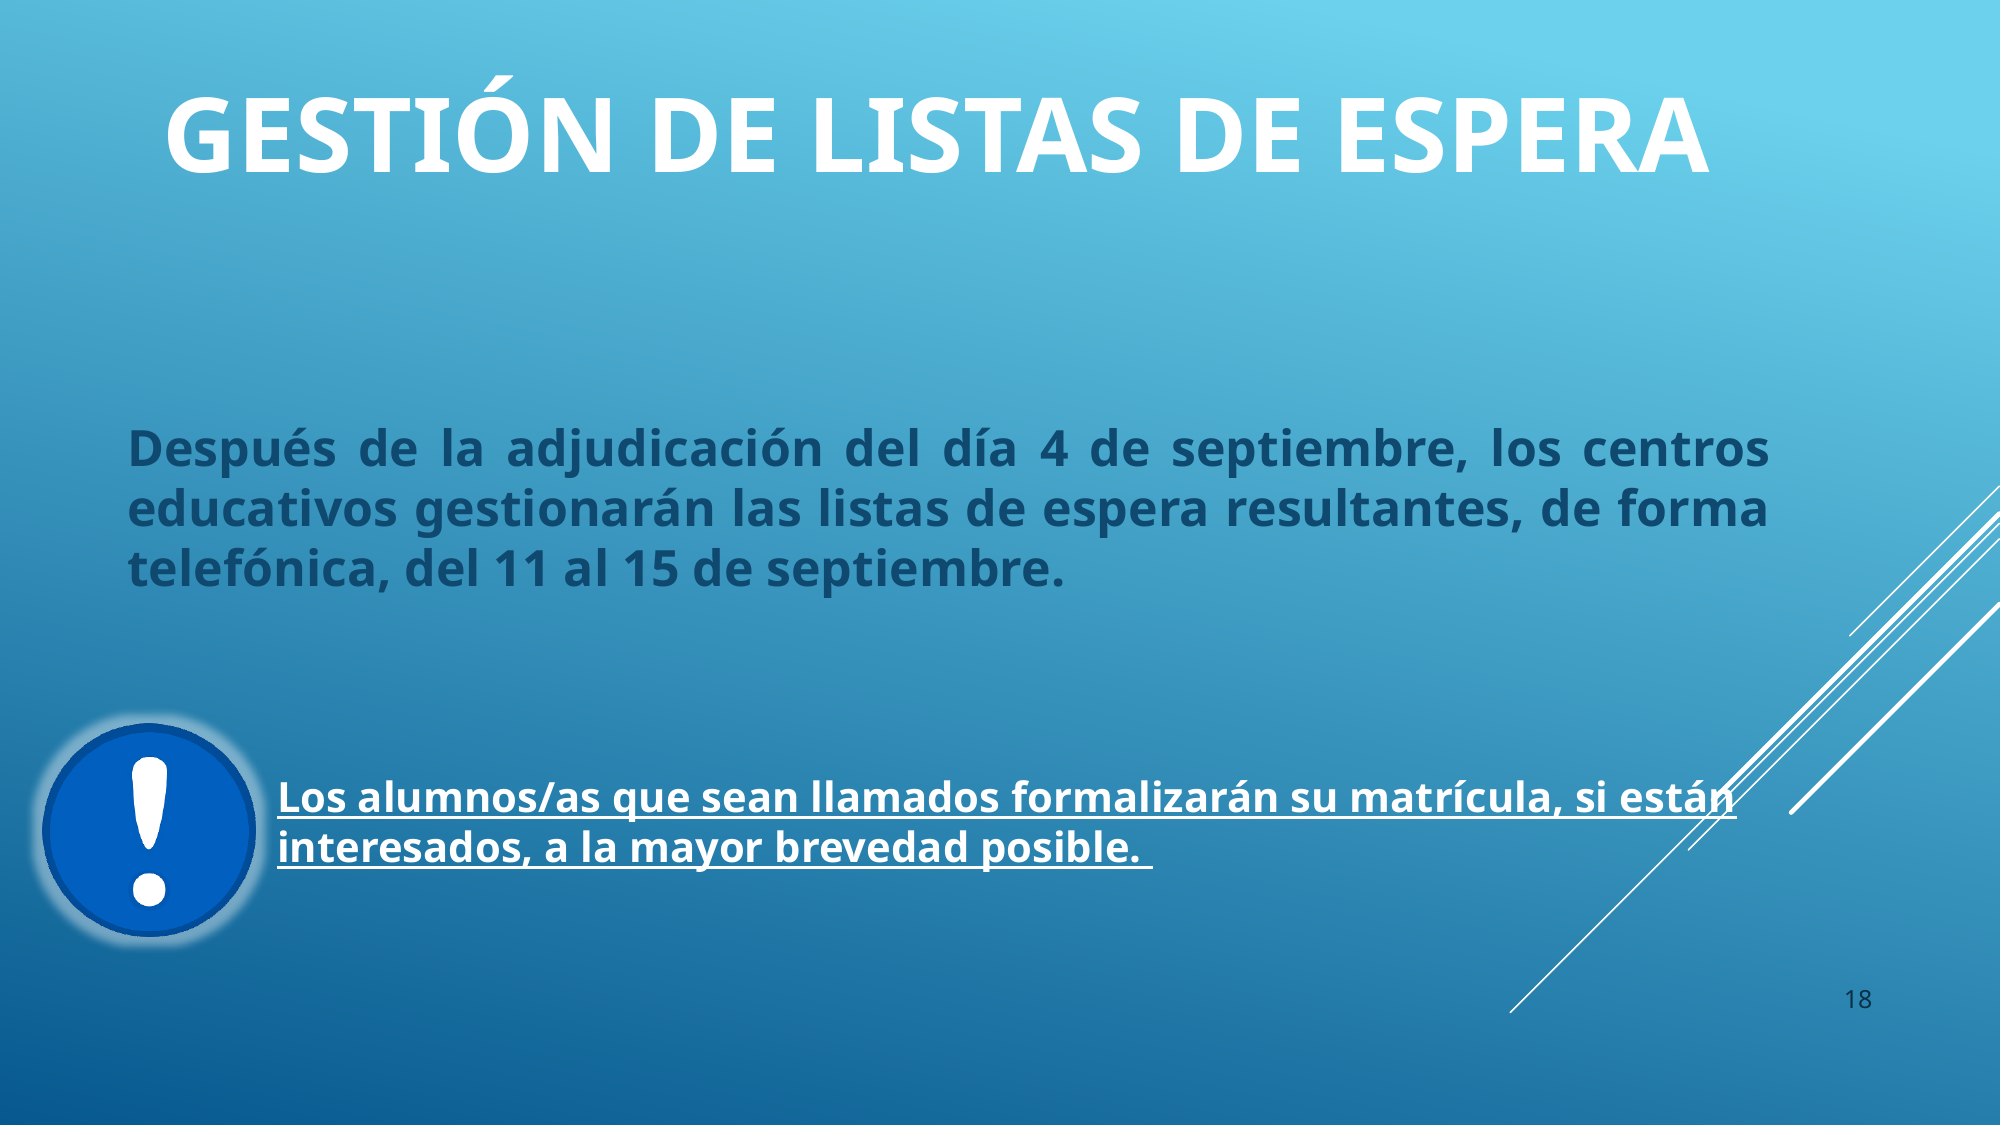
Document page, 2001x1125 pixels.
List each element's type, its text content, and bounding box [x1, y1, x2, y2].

list Después de la adjudicación del día 4 de septiembre, los centros educativos gestionarán las listas de espera resultantes, de forma telefónica, del 11 al 15 de septiembre. Los alumnos/as que sean llamados formalizarán su matrícula, si están interesados, a la mayor brevedad posible. [112, 285, 1786, 1003]
slide_number 18 [1700, 915, 1888, 1025]
picture [42, 723, 256, 937]
title GESTIÓN DE LISTAS DE ESPERA [112, 46, 1763, 215]
